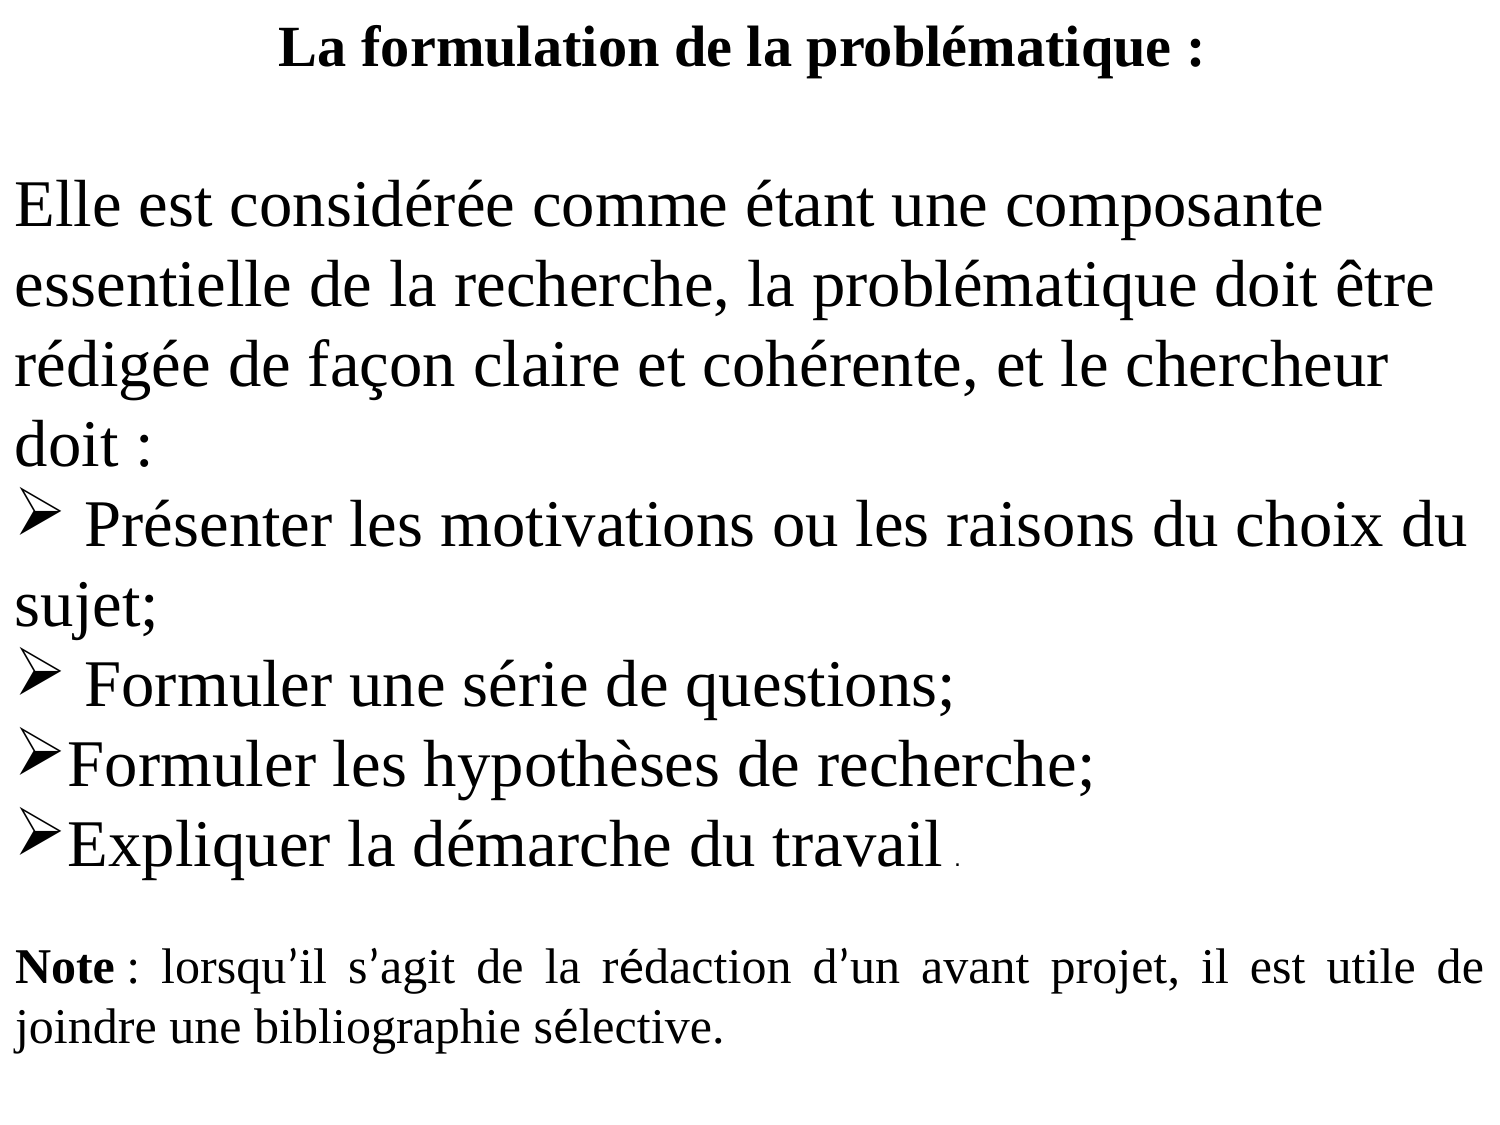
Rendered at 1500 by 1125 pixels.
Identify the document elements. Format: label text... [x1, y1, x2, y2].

text_box Elle est considérée comme étant une composante essentielle de la recherche, la problématique doit être rédigée de façon claire et cohérente, et le chercheur doit : Présenter les motivations ou les raisons du choix du sujet; Formuler une série de questions; Formuler les hypothèses de recherche; Expliquer la démarche du travail . [0, 152, 1500, 887]
text_box La formulation de la problématique : [0, 0, 1500, 86]
text_box Note : lorsqu’il s’agit de la rédaction d’un avant projet, il est utile de joindre une bibliographie sélective. [0, 926, 1500, 1062]
